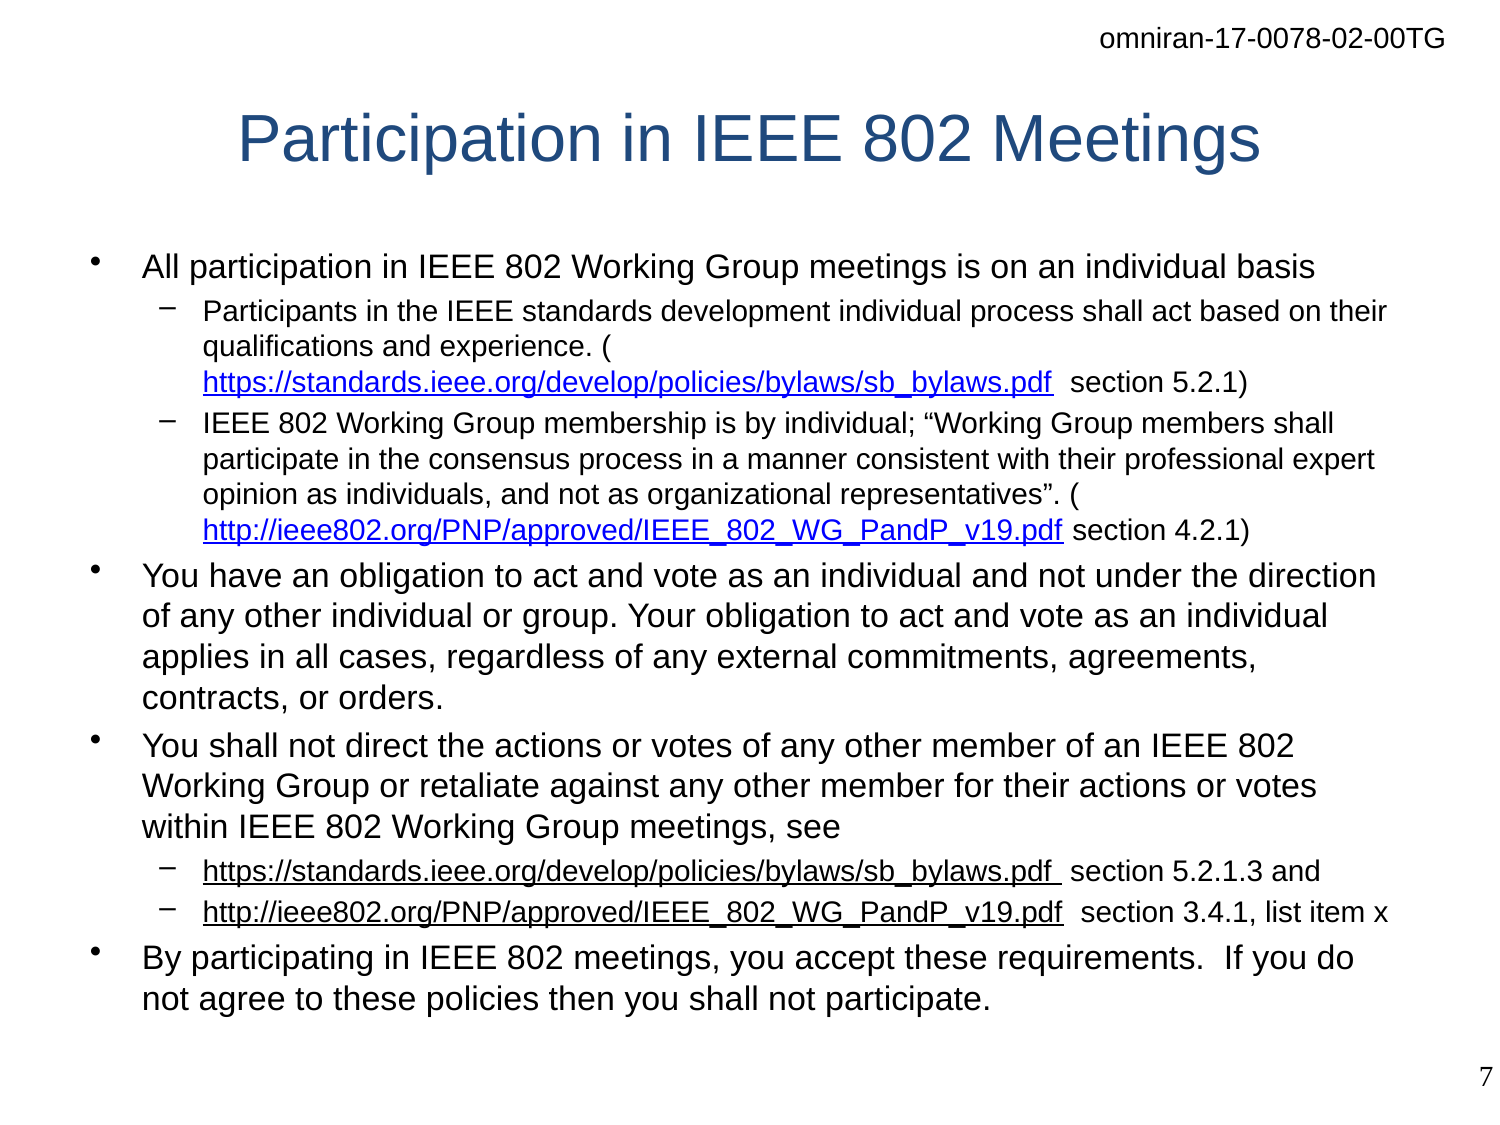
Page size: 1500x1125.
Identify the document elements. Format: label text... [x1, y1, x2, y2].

title Participation in IEEE 802 Meetings [75, 45, 1425, 225]
list All participation in IEEE 802 Working Group meetings is on an individual basis Participants in the IEEE standards development individual process shall act based on their qualifications and experience. (https://standards.ieee.org/develop/policies/bylaws/sb_bylaws.pdf section 5.2.1) IEEE 802 Working Group membership is by individual; “Working Group members shall participate in the consensus process in a manner consistent with their professional expert opinion as individuals, and not as organizational representatives”. (http://ieee802.org/PNP/approved/IEEE_802_WG_PandP_v19.pdf section 4.2.1) You have an obligation to act and vote as an individual and not under the direction of any other individual or group. Your obligation to act and vote as an individual applies in all cases, regardless of any external commitments, agreements, contracts, or orders. You shall not direct the actions or votes of any other member of an IEEE 802 Working Group or retaliate against any other member for their actions or votes within IEEE 802 Working Group meetings, see https://standards.ieee.org/develop/policies/bylaws/sb_bylaws.pdf section 5.2.1.3 and http://ieee802.org/PNP/approved/IEEE_802_WG_PandP_v19.pdf section 3.4.1, list item x By participating in IEEE 802 meetings, you accept these requirements. If you do not agree to these policies then you shall not participate. [75, 237, 1425, 1025]
